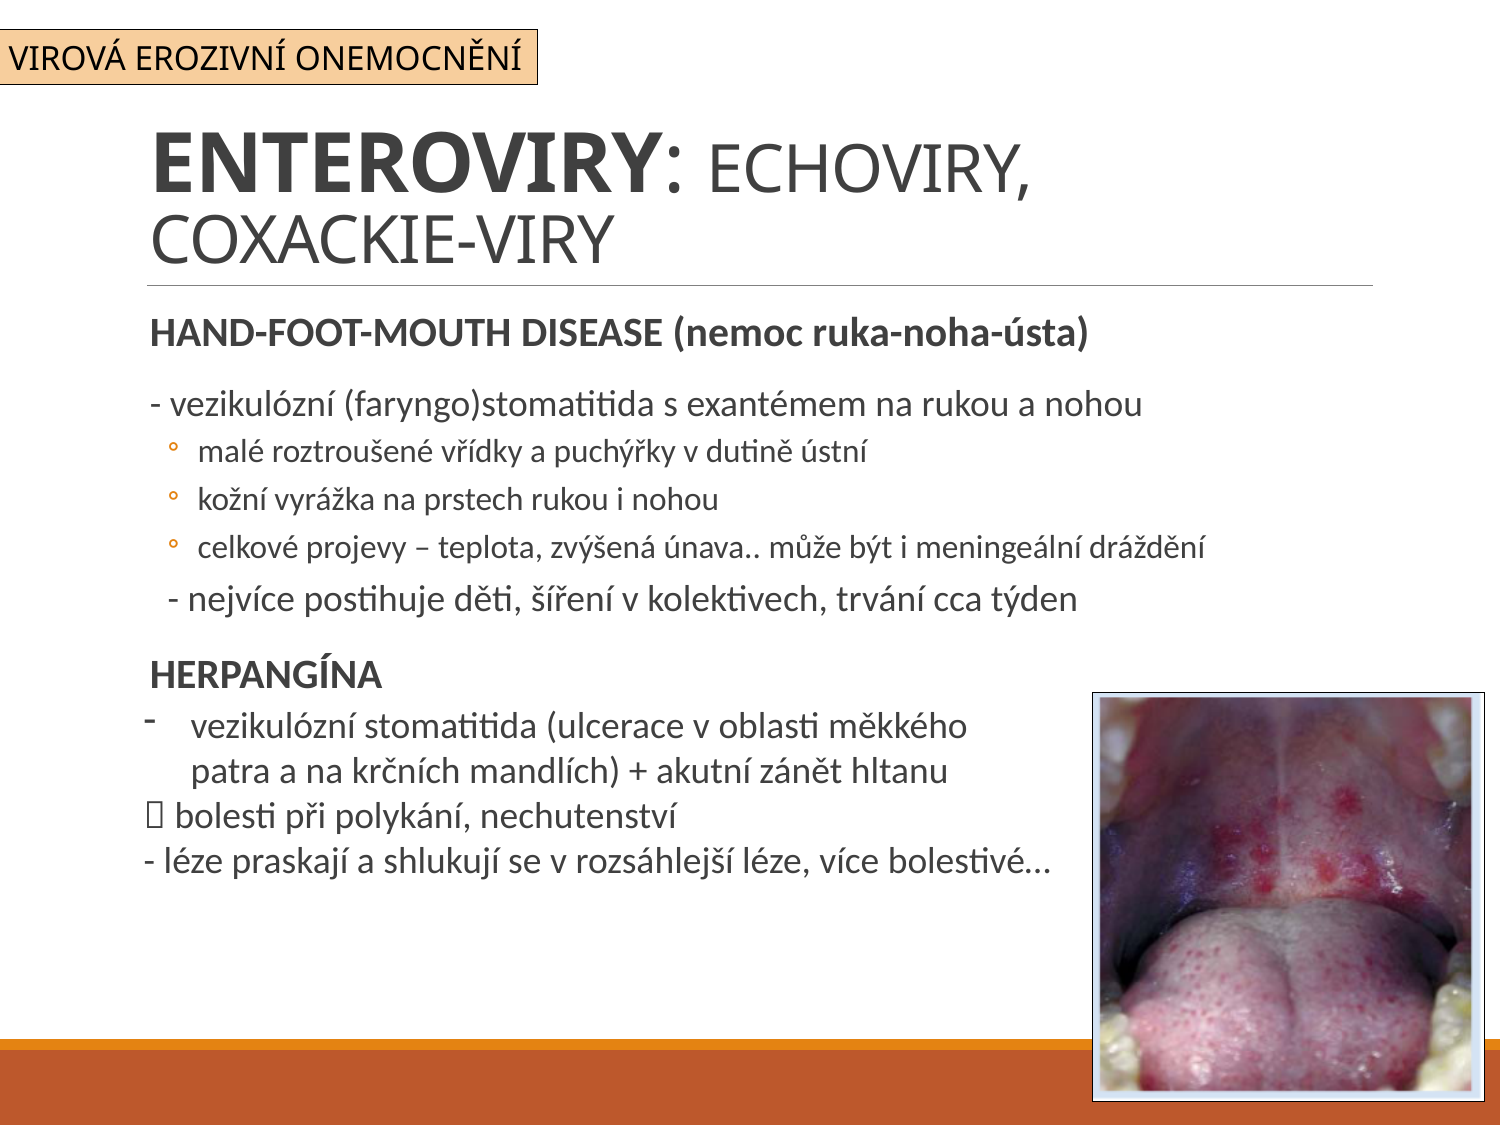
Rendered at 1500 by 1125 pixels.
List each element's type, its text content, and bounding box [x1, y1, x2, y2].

text_box vezikulózní stomatitida (ulcerace v oblasti měkkého patra a na krčních mandlích) + akutní zánět hltanu  bolesti při polykání, nechutenství - léze praskají a shlukují se v rozsáhlejší léze, více bolestivé… [128, 694, 1069, 889]
picture [1092, 691, 1486, 1102]
list HAND-FOOT-MOUTH DISEASE (nemoc ruka-noha-ústa) - vezikulózní (faryngo)stomatitida s exantémem na rukou a nohou malé roztroušené vřídky a puchýřky v dutině ústní kožní vyrážka na prstech rukou i nohou celkové projevy – teplota, zvýšená únava.. může být i meningeální dráždění - nejvíce postihuje děti, šíření v kolektivech, trvání cca týden HERPANGÍNA [134, 302, 1373, 963]
title ENTEROVIRY: ECHOVIRY, COXACKIE-VIRY [134, 47, 1373, 285]
text_box VIROVÁ EROZIVNÍ ONEMOCNĚNÍ [0, 29, 538, 85]
